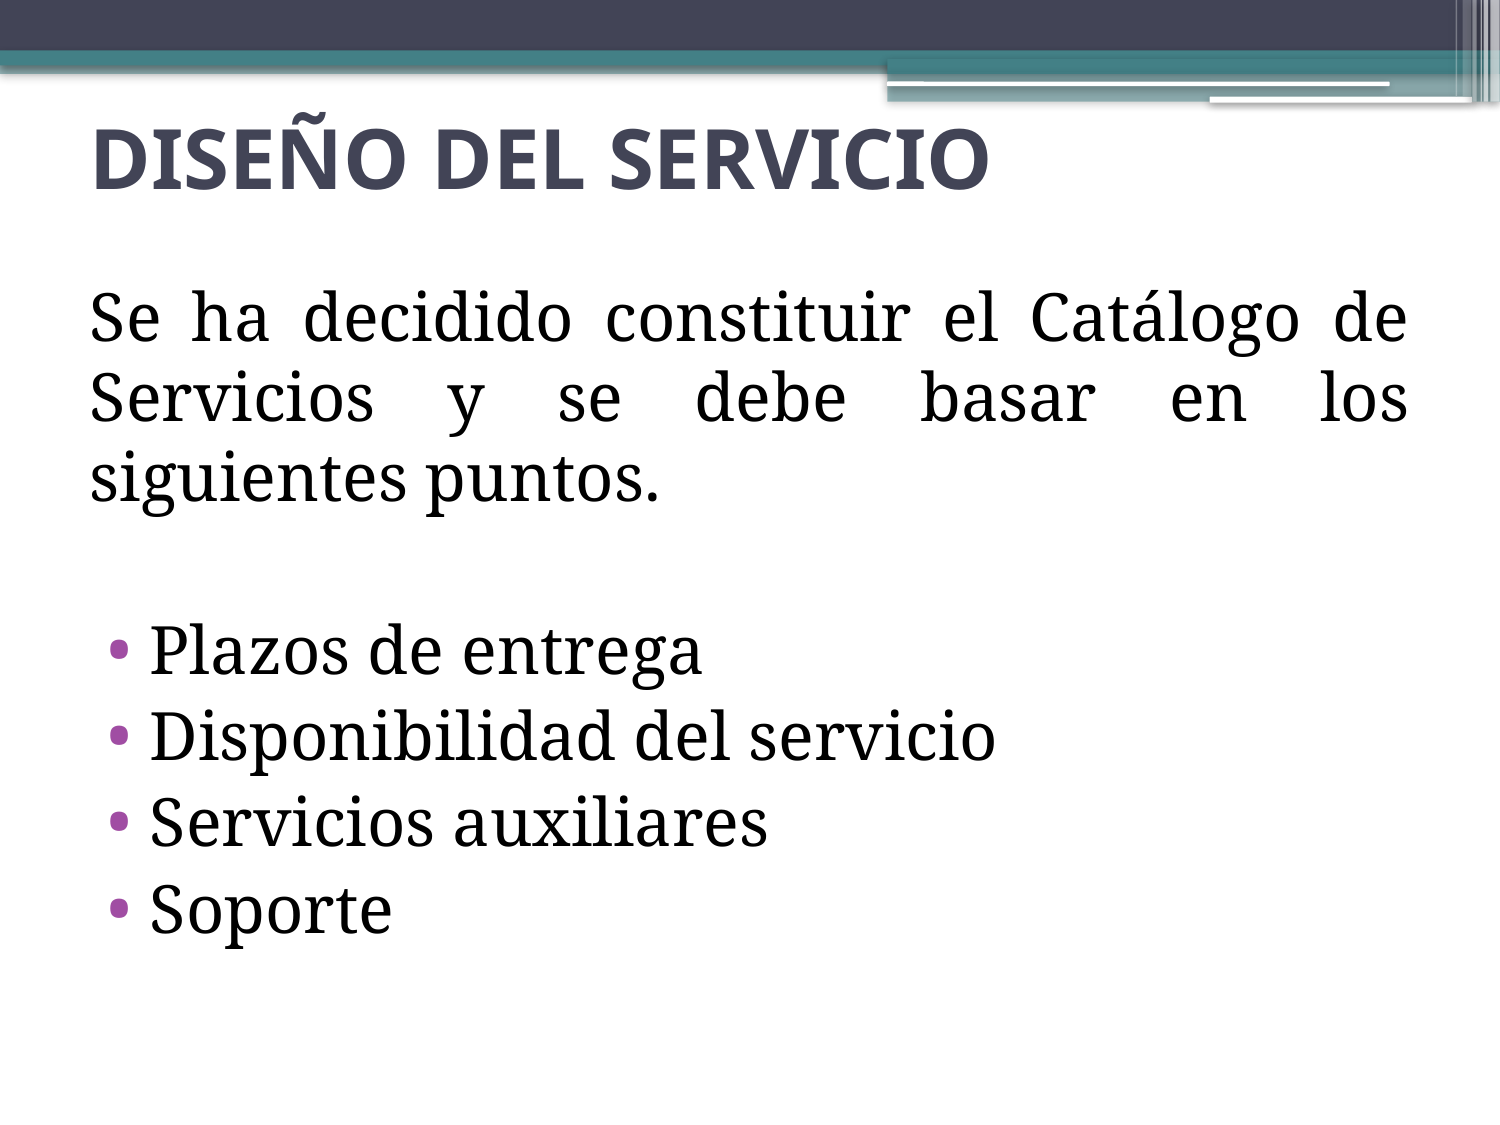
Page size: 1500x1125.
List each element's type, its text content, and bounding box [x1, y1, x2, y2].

title DISEÑO DEL SERVICIO [75, 92, 1425, 220]
list Se ha decidido constituir el Catálogo de Servicios y se debe basar en los siguientes puntos. Plazos de entrega Disponibilidad del servicio Servicios auxiliares Soporte [75, 267, 1425, 1076]
